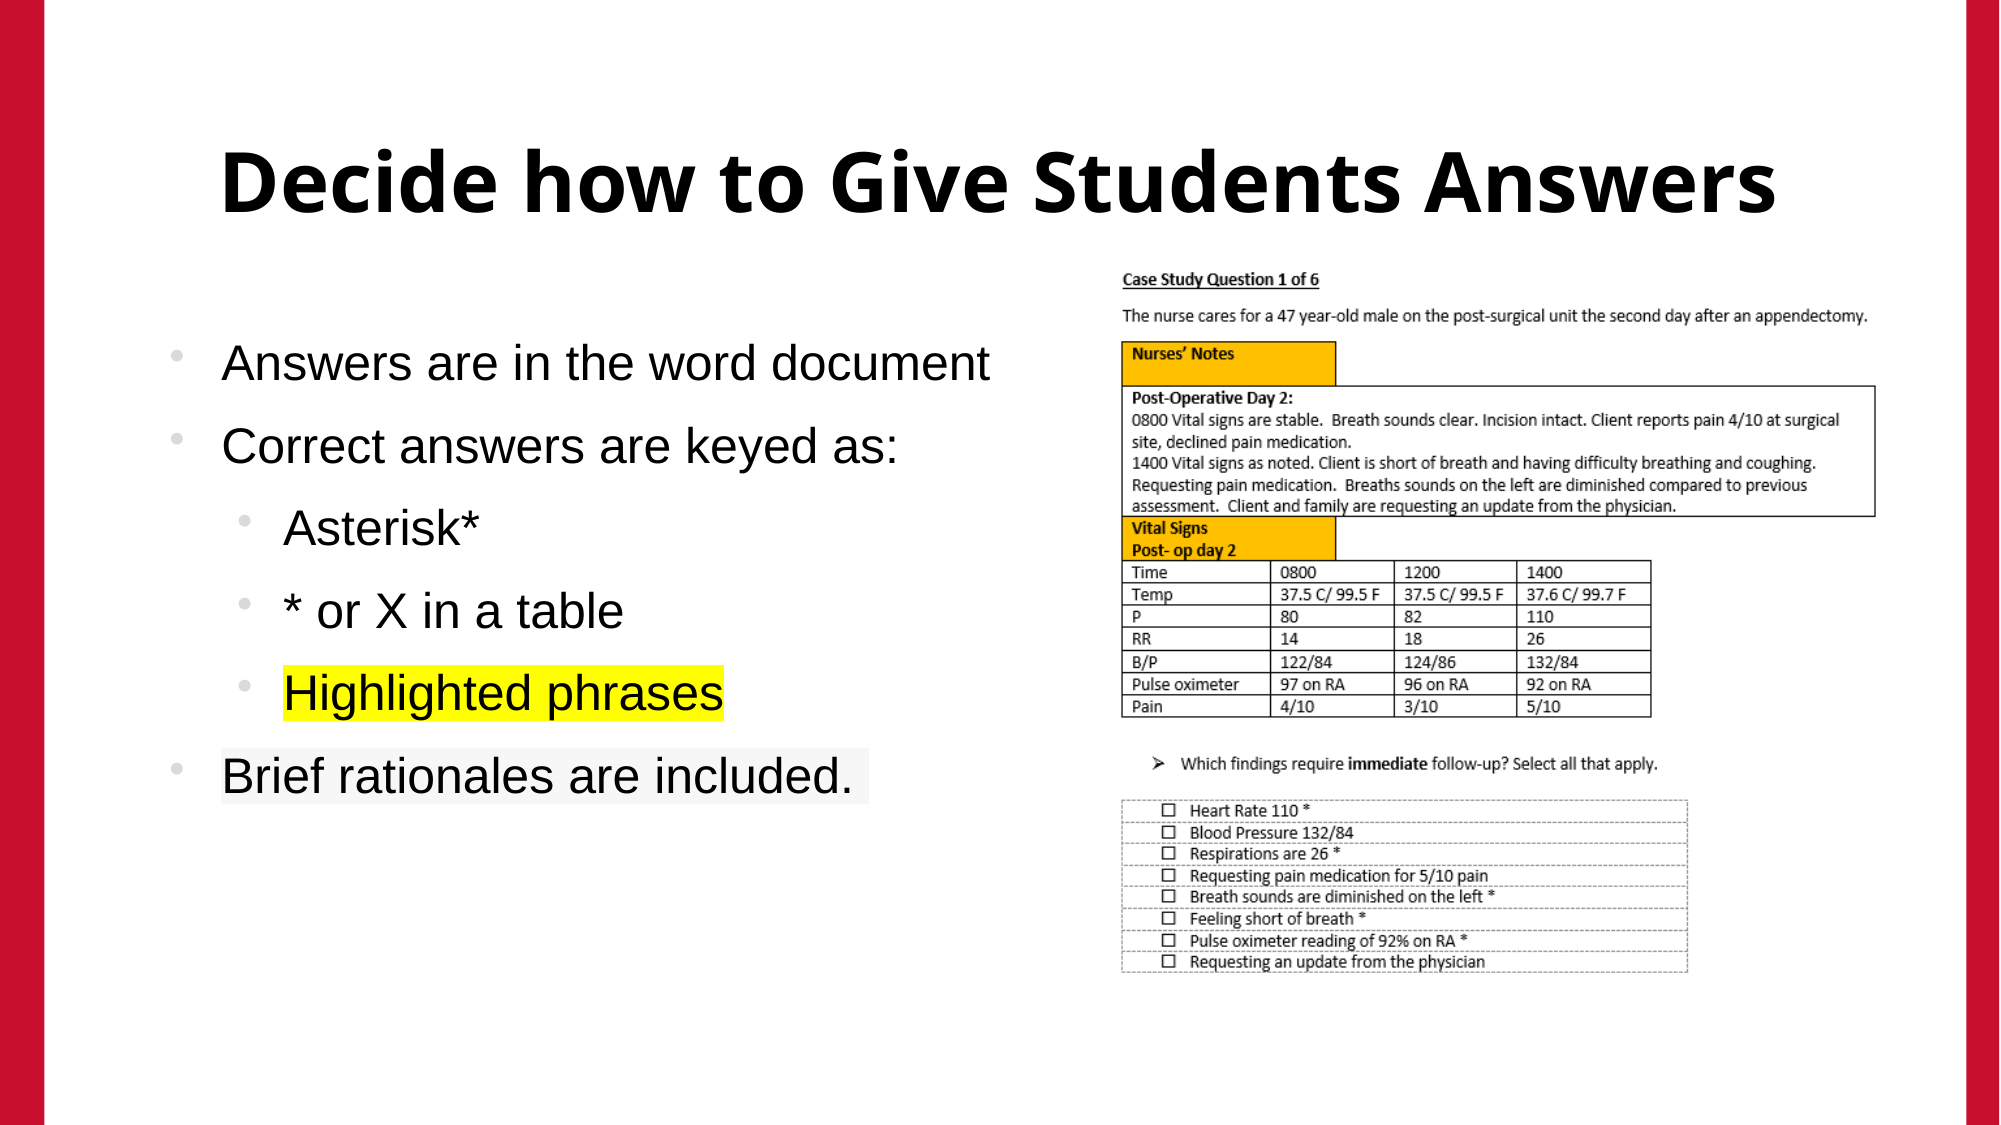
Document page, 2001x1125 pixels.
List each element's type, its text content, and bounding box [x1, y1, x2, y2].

list Answers are in the word document Correct answers are keyed as: Asterisk* * or X in a table Highlighted phrases Brief rationales are included. [150, 323, 1095, 989]
picture [1102, 271, 1924, 986]
title Decide how to Give Students Answers [149, 99, 1849, 260]
